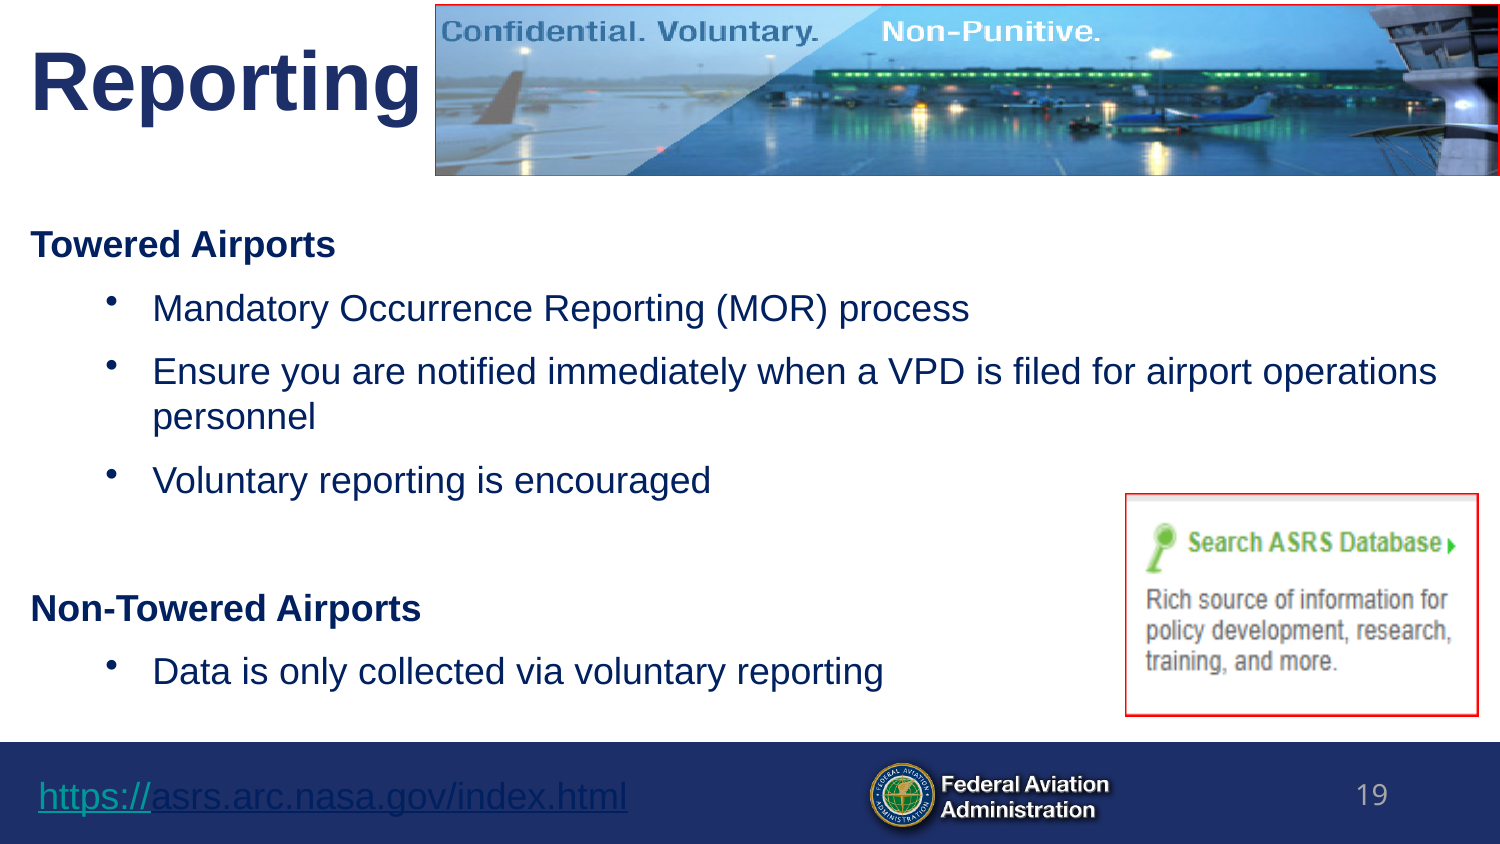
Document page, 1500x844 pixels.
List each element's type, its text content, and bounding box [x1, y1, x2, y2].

text_box Towered Airports Mandatory Occurrence Reporting (MOR) process Ensure you are notified immediately when a VPD is filed for airport operations personnel Voluntary reporting is encouraged Non-Towered Airports Data is only collected via voluntary reporting [15, 212, 1500, 700]
slide_number 19 [1143, 768, 1404, 826]
picture [1124, 493, 1479, 718]
title Reporting [15, 40, 430, 115]
picture [859, 752, 1120, 844]
text_box https://asrs.arc.nasa.gov/index.html [23, 764, 685, 825]
picture [435, 3, 1500, 176]
